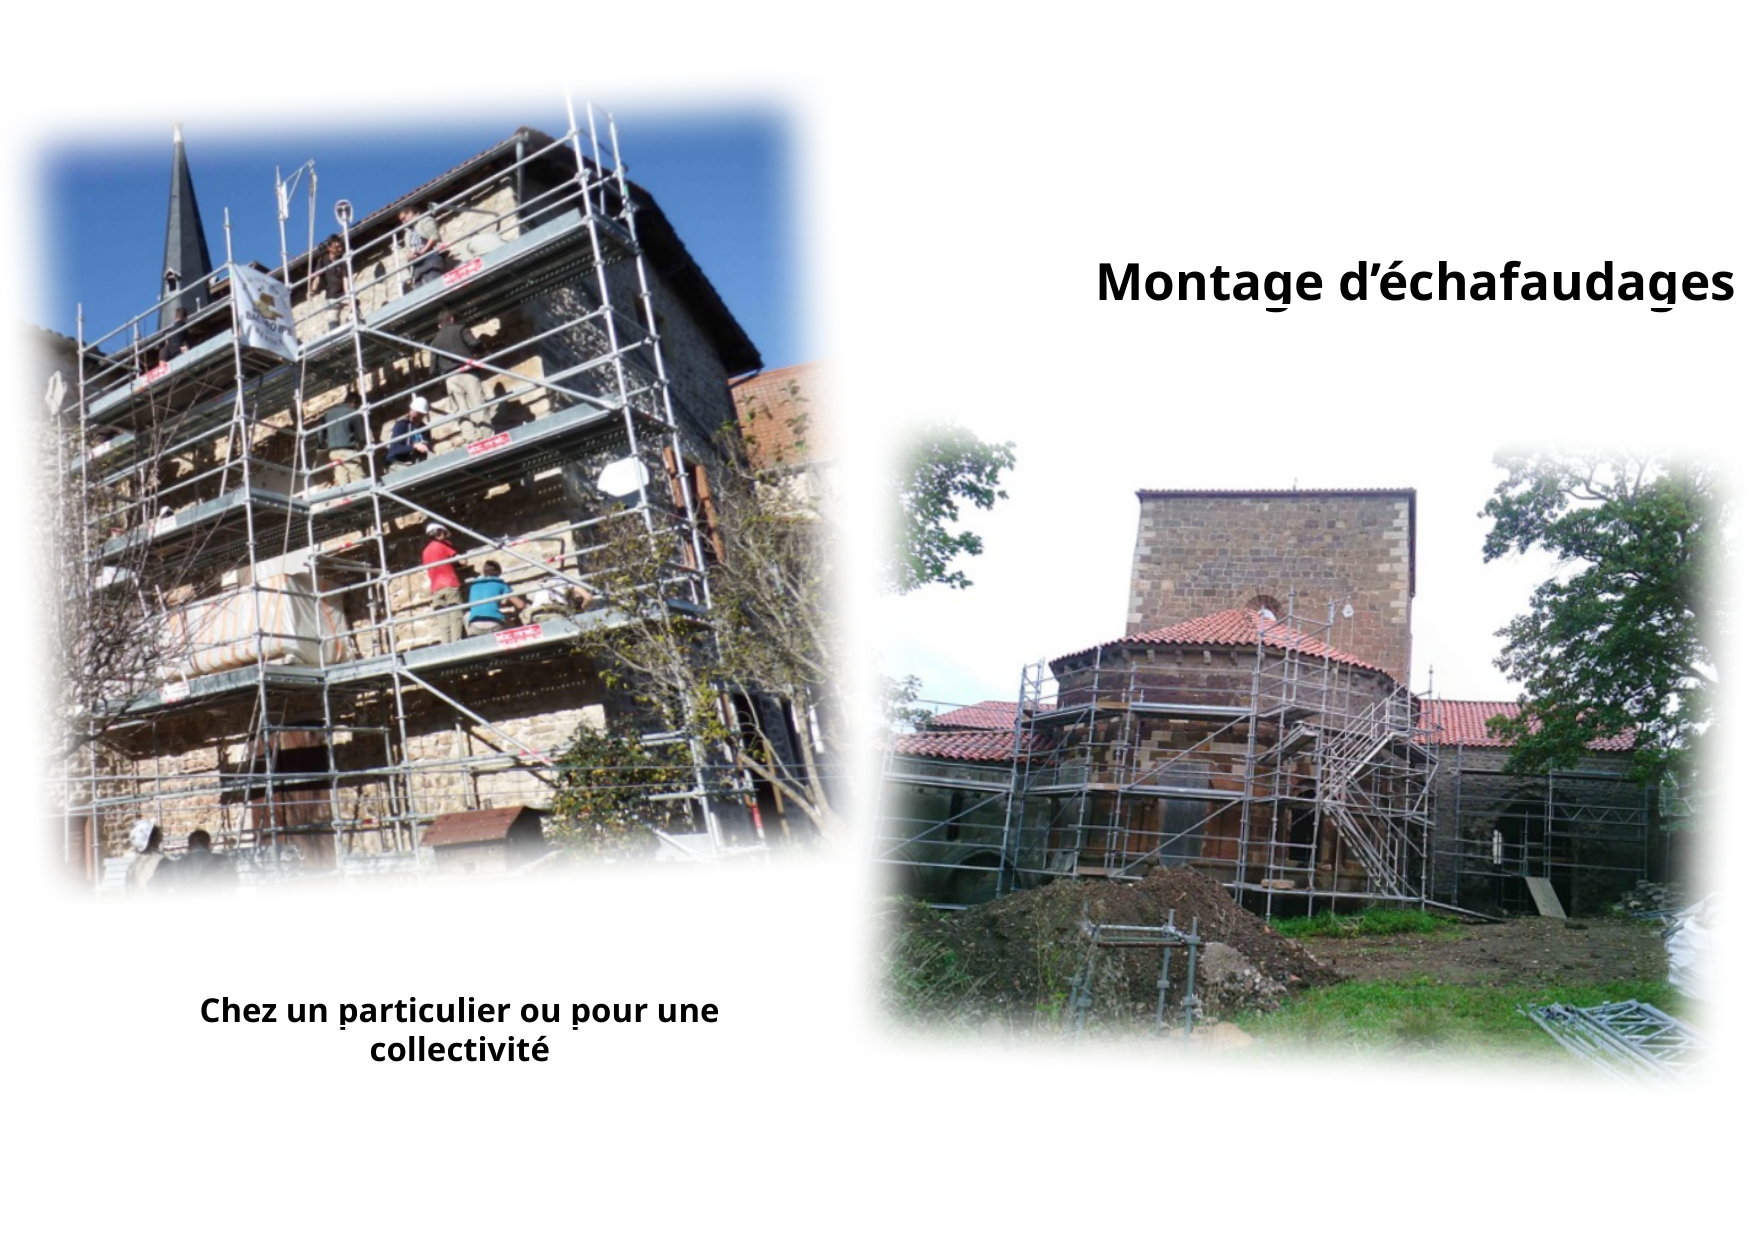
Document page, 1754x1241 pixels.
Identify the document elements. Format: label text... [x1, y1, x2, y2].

text_box Montage d’échafaudages [1080, 241, 1636, 318]
picture [13, 83, 855, 894]
text_box Chez un particulier ou pour une collectivité [130, 982, 790, 1037]
picture [857, 421, 1739, 1083]
